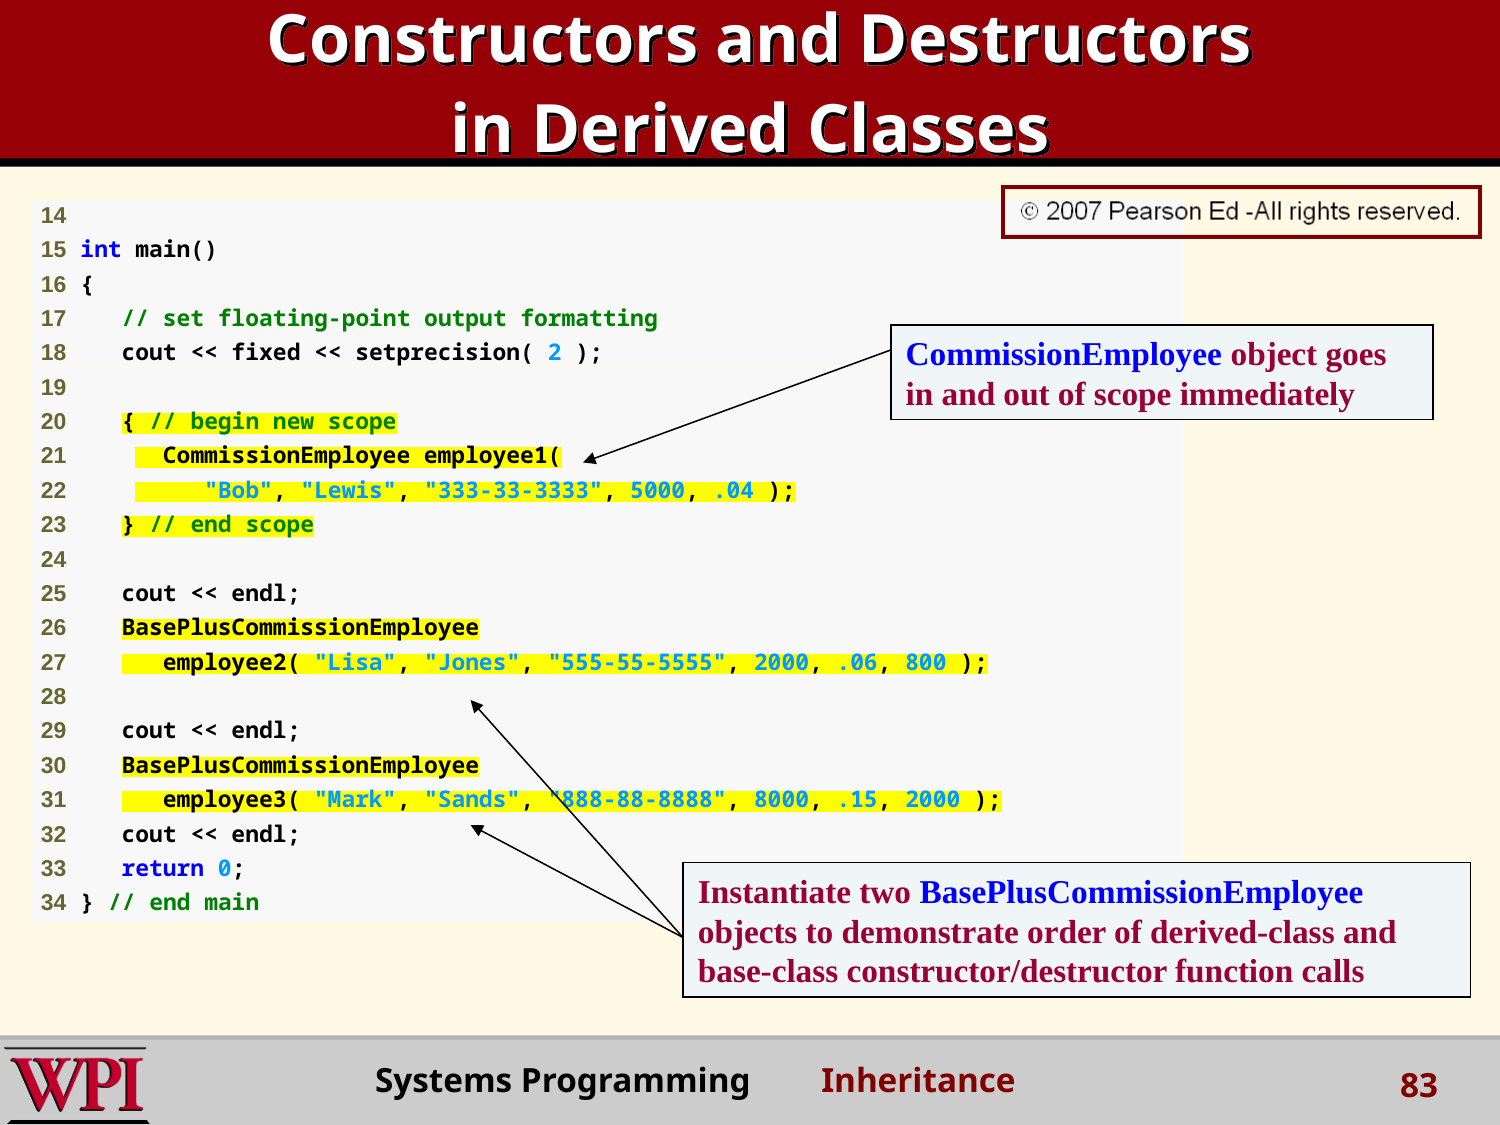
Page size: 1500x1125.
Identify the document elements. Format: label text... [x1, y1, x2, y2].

slide_number 83 [1344, 1056, 1495, 1095]
text_box CommissionEmployee object goes in and out of scope immediately [1190, 324, 1434, 420]
text_box Constructors and Destructors in Derived Classes [29, 7, 1471, 138]
footer Systems Programming Inheritance [359, 1051, 1200, 1118]
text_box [30, 199, 1186, 951]
text_box Instantiate two BasePlusCommissionEmployee objects to demonstrate order of derived-class and base-class constructor/destructor function calls [683, 862, 1471, 997]
picture [0, 1040, 1500, 1125]
picture [0, 167, 1500, 1035]
picture [0, 0, 1500, 158]
